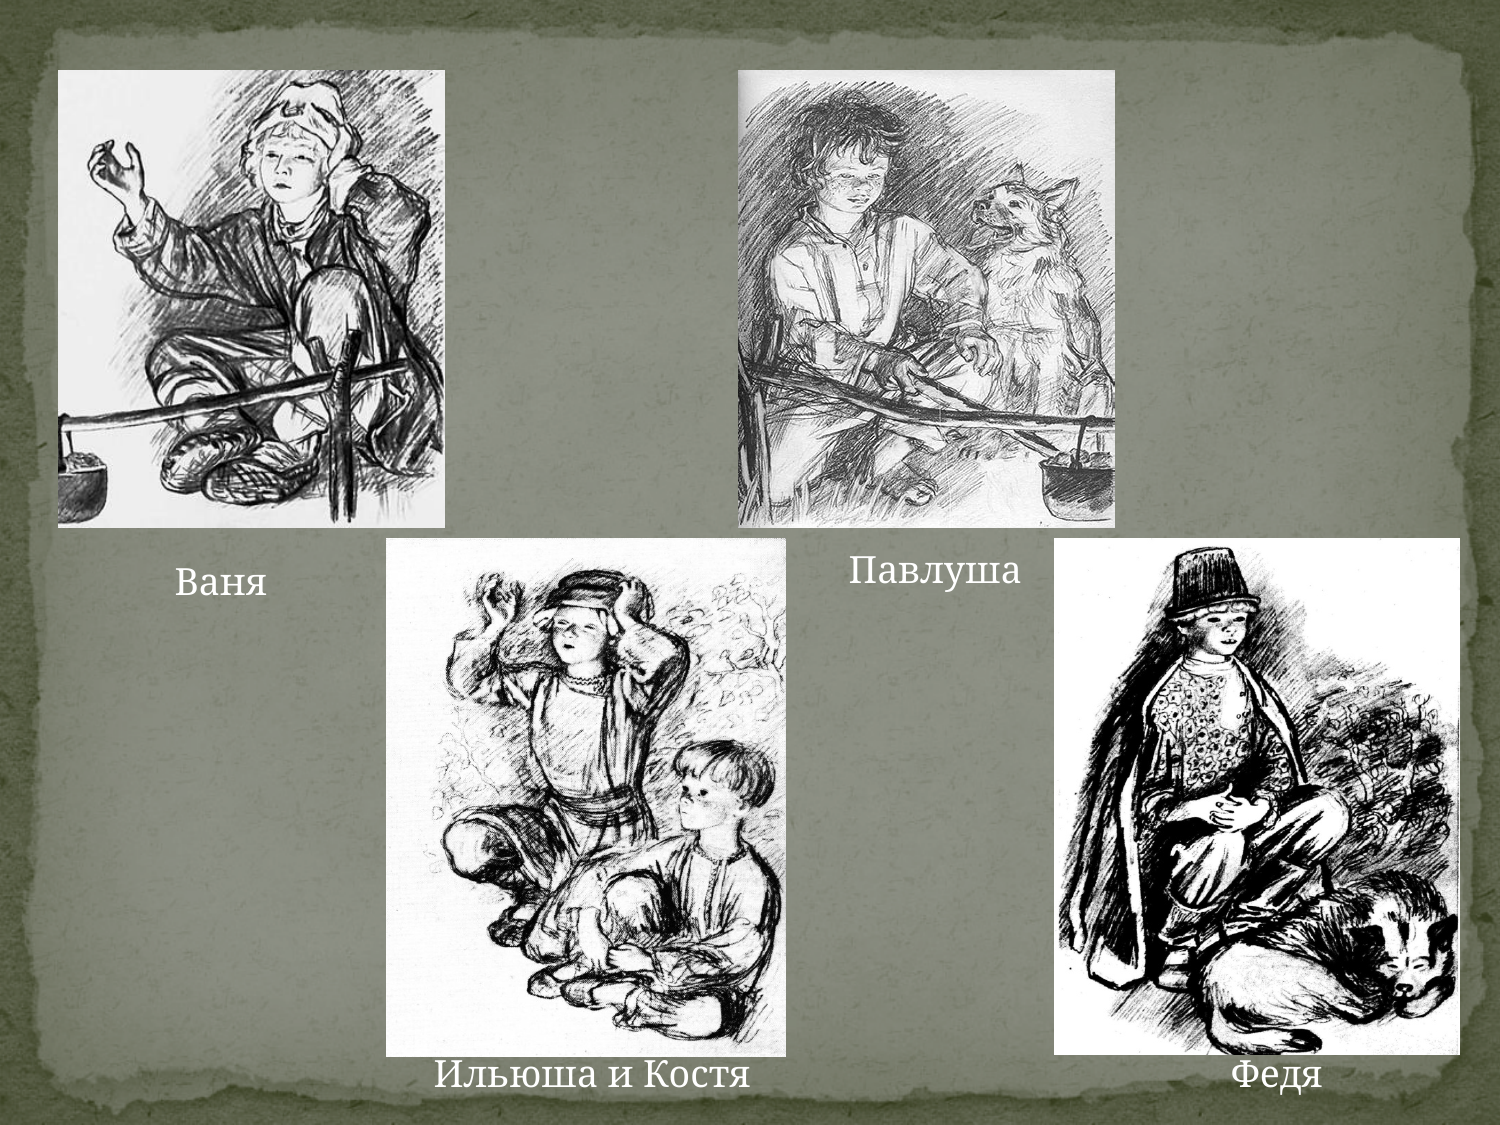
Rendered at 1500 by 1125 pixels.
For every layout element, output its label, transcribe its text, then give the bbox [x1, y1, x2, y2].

text_box Ваня [159, 550, 282, 611]
picture [738, 70, 1115, 528]
text_box Ильюша и Костя [418, 1067, 766, 1103]
picture [58, 70, 445, 528]
text_box Павлуша [833, 538, 1037, 599]
text_box Федя [1216, 1063, 1338, 1103]
picture [386, 538, 786, 1057]
picture [1054, 538, 1460, 1055]
